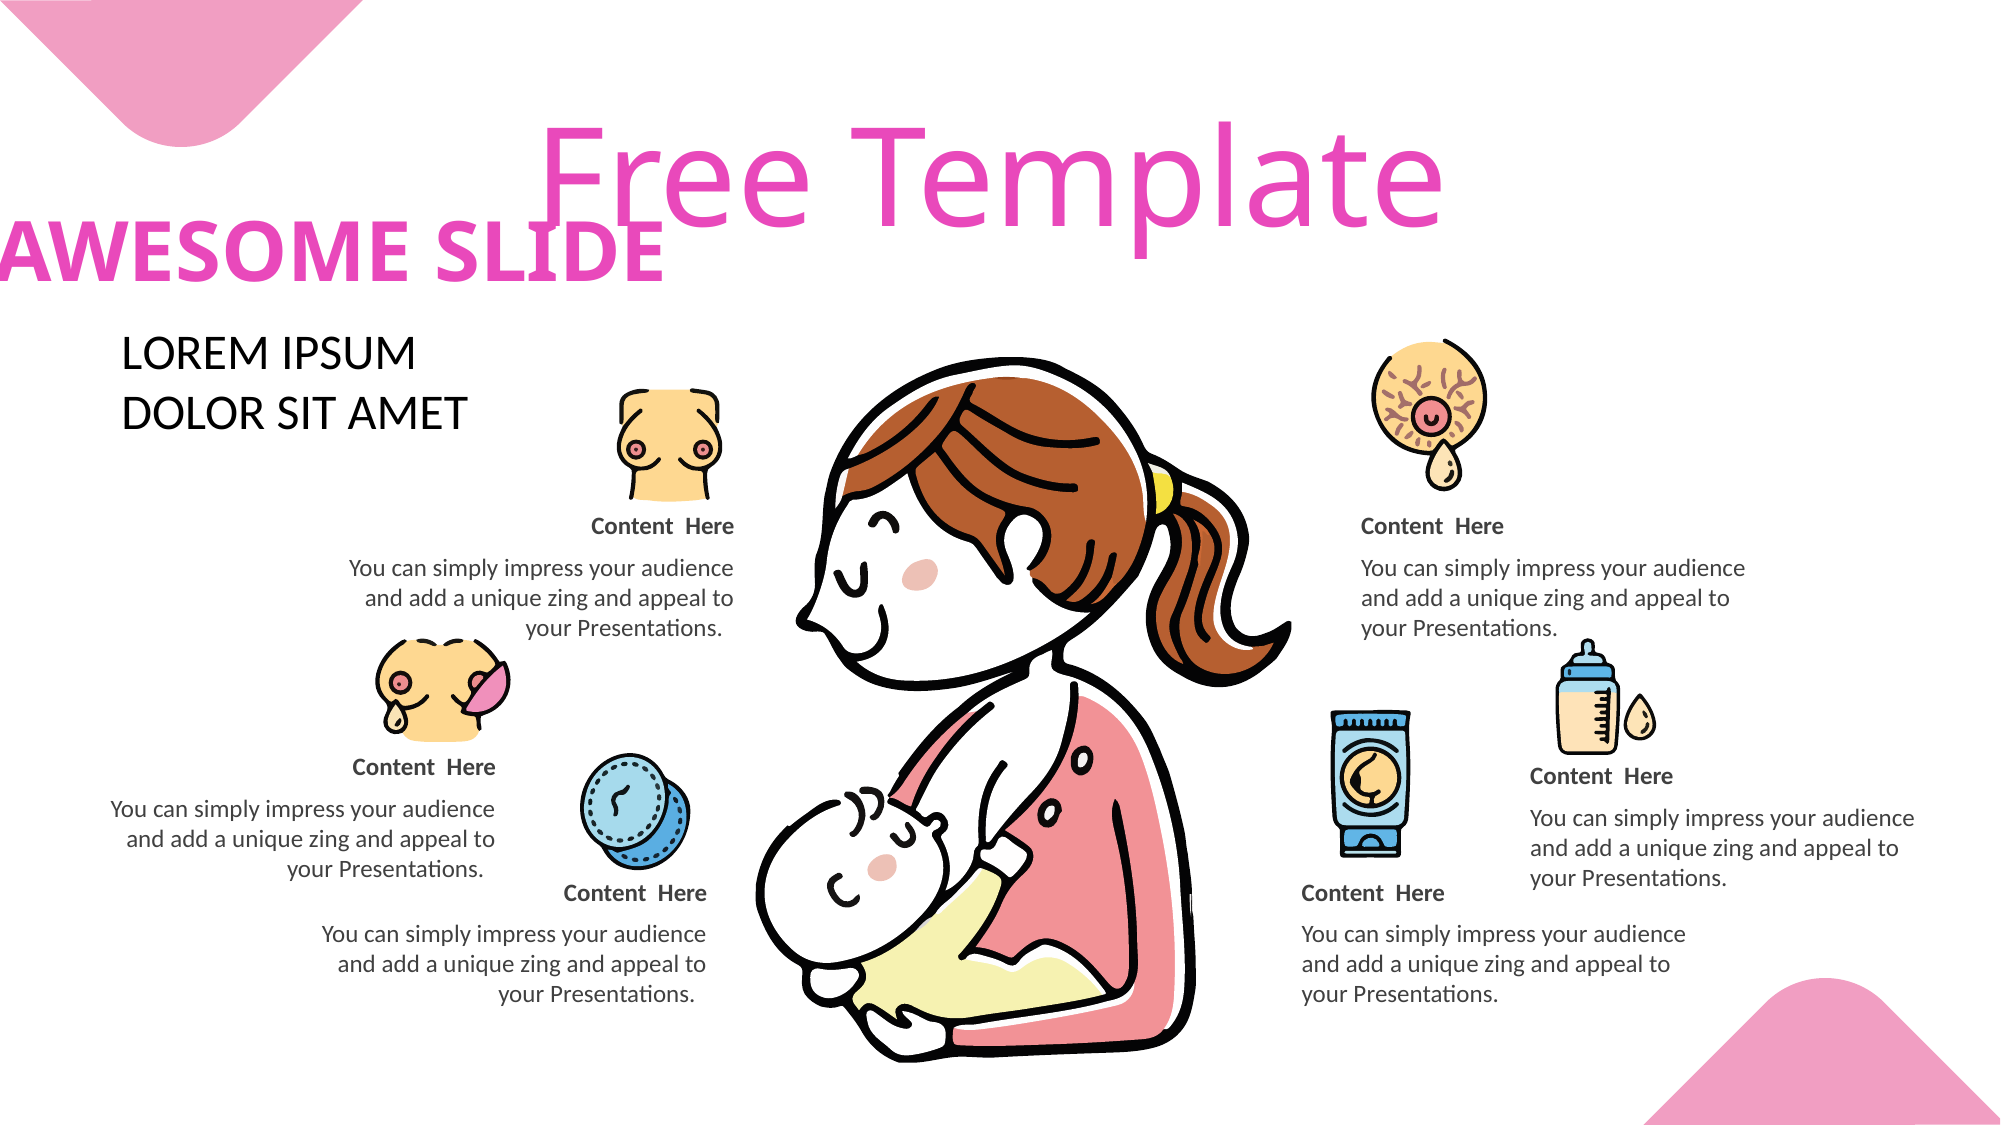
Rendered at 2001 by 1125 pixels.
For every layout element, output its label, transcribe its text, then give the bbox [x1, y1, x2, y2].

picture [579, 752, 691, 871]
picture [1371, 338, 1488, 492]
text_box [1292, 868, 1725, 1017]
text_box LOREM IPSUM DOLOR SIT AMET [106, 312, 589, 447]
picture [375, 638, 511, 742]
picture [1555, 638, 1656, 755]
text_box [330, 501, 750, 650]
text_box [94, 742, 511, 891]
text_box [1515, 751, 1934, 901]
list Free Template [267, 122, 1715, 241]
picture [754, 357, 1292, 1063]
picture [616, 388, 723, 502]
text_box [306, 868, 723, 1017]
text_box AWESOME SLIDE [0, 190, 699, 306]
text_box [1346, 501, 1765, 650]
picture [1330, 709, 1411, 858]
